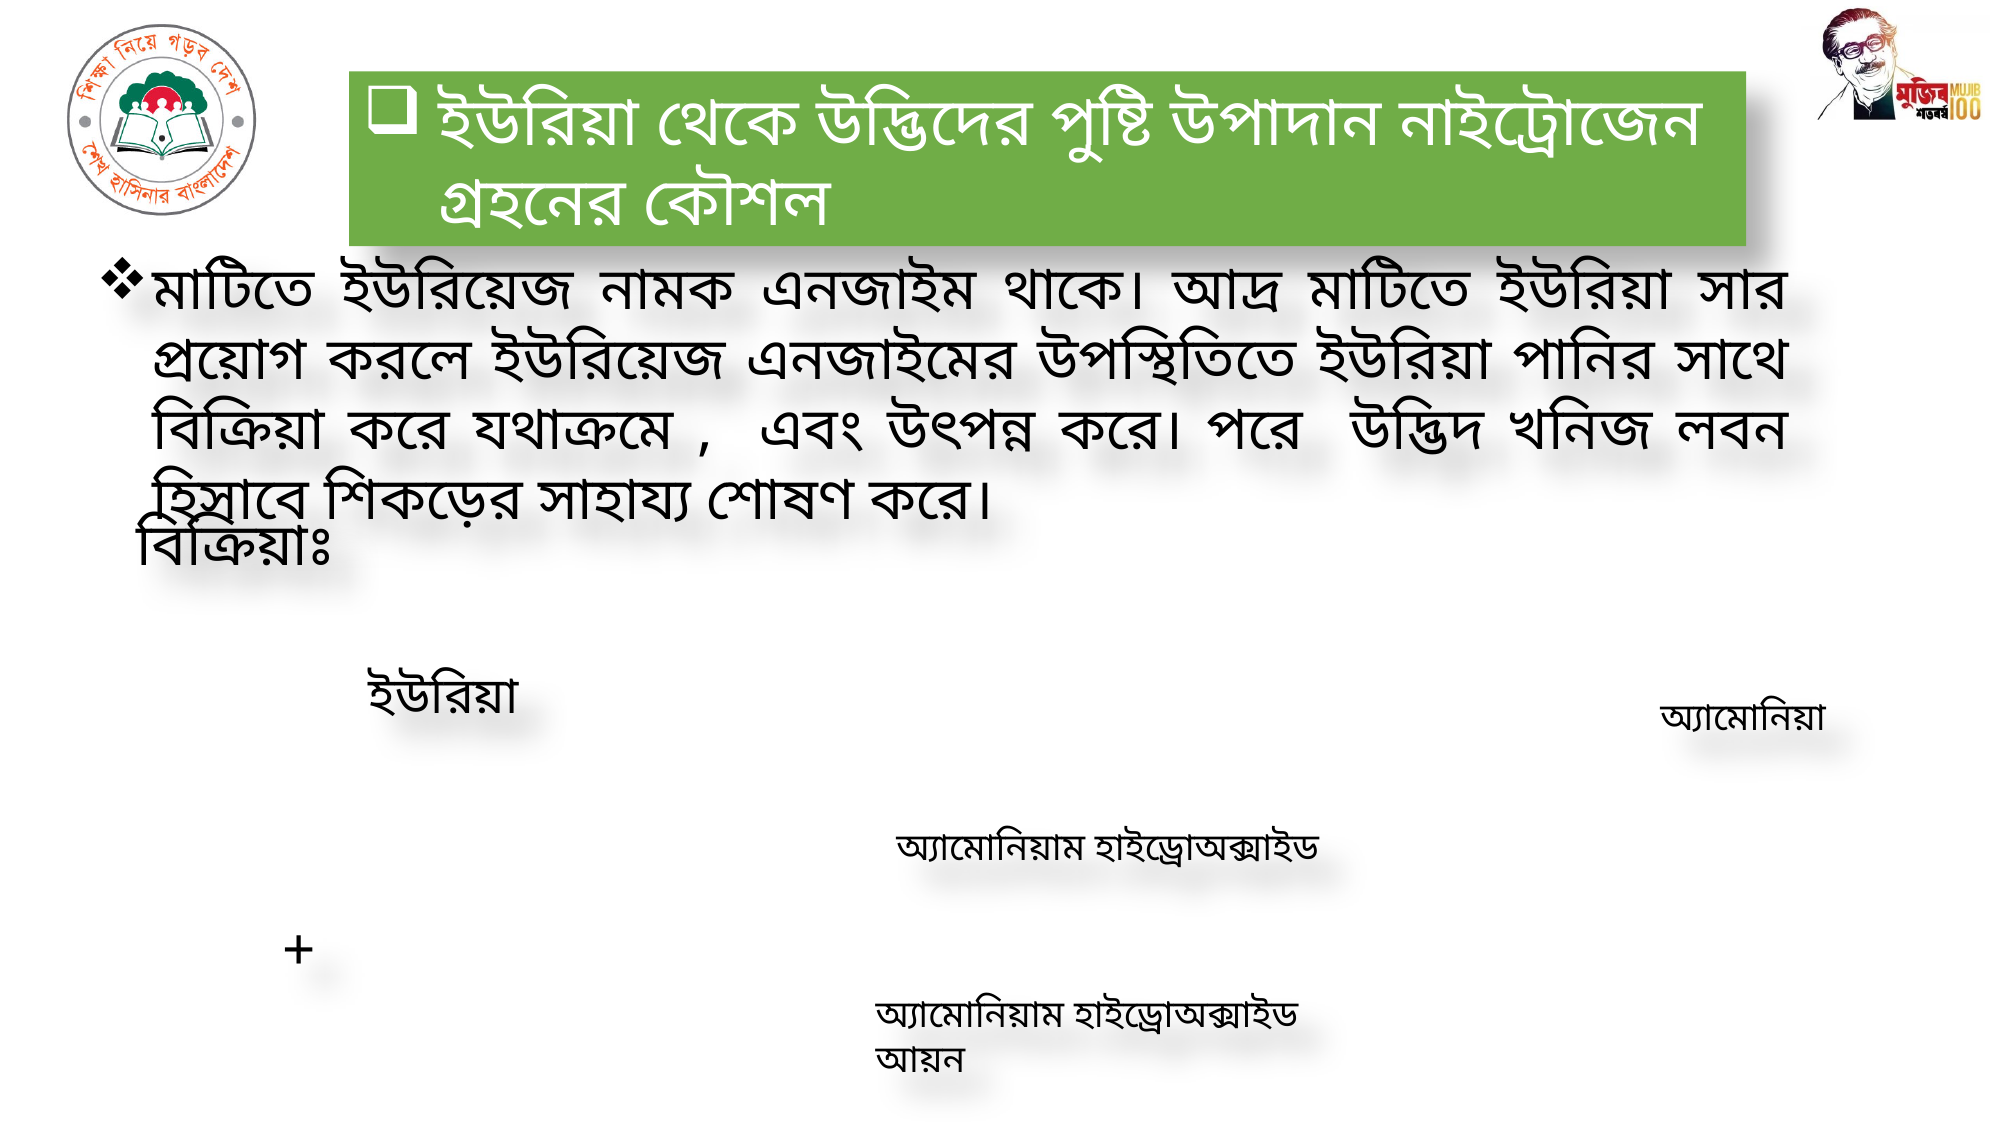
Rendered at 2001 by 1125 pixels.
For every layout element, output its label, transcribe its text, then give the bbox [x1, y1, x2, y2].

text_box অ্যামোনিয়াম হাইড্রোঅক্সাইড আয়ন [860, 982, 1323, 1087]
picture [1801, 6, 1990, 120]
text_box অ্যামোনিয়া [1645, 685, 1933, 746]
text_box ইউরিয়া [354, 656, 568, 732]
text_box অ্যামোনিয়াম হাইড্রোঅক্সাইড [881, 815, 1344, 876]
picture [52, 9, 270, 230]
text_box বিক্রিয়াঃ [121, 499, 355, 585]
text_box ইউরিয়া থেকে উদ্ভিদের পুষ্টি উপাদান নাইট্রোজেন গ্রহনের কৌশল [348, 70, 1748, 248]
